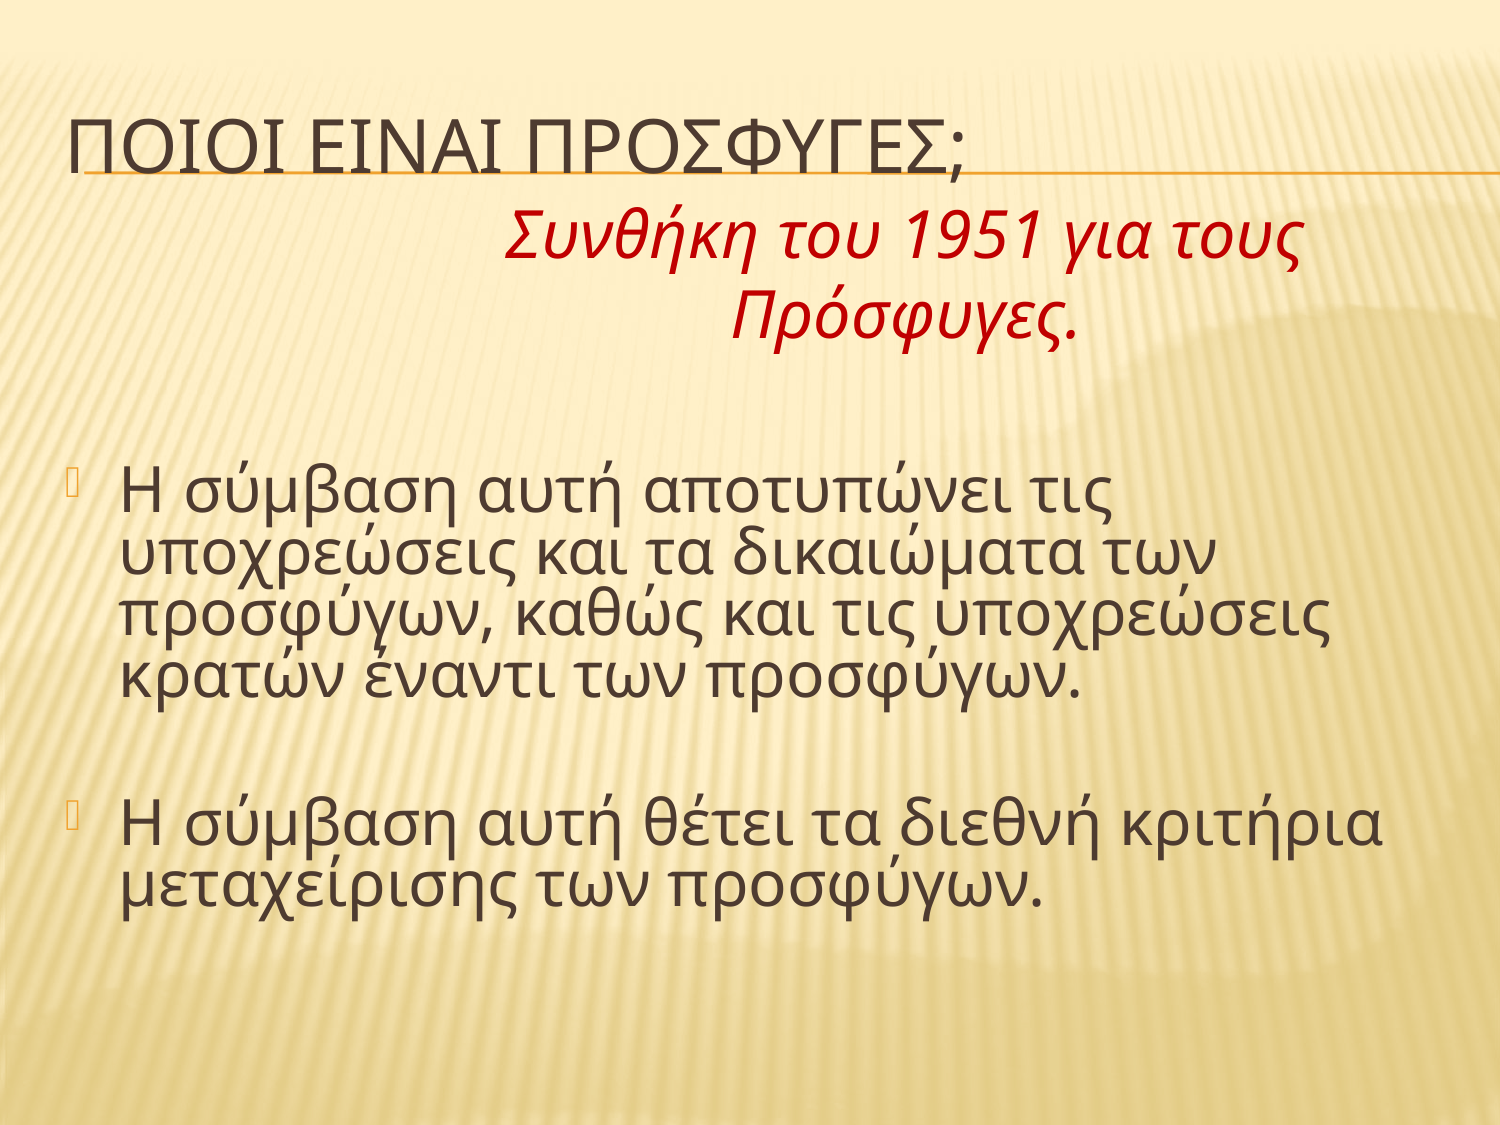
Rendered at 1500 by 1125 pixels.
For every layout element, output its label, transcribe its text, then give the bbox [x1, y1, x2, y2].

list Η σύμβαση αυτή αποτυπώνει τις υποχρεώσεις και τα δικαιώματα των προσφύγων, καθώς και τις υποχρεώσεις κρατών έναντι των προσφύγων. Η σύμβαση αυτή θέτει τα διεθνή κριτήρια μεταχείρισης των προσφύγων. [49, 455, 1476, 929]
title Ποιοι ειναι προσφυγες; [50, 75, 1475, 213]
text_box Συνθήκη του 1951 για τους Πρόσφυγες. [312, 184, 1500, 360]
